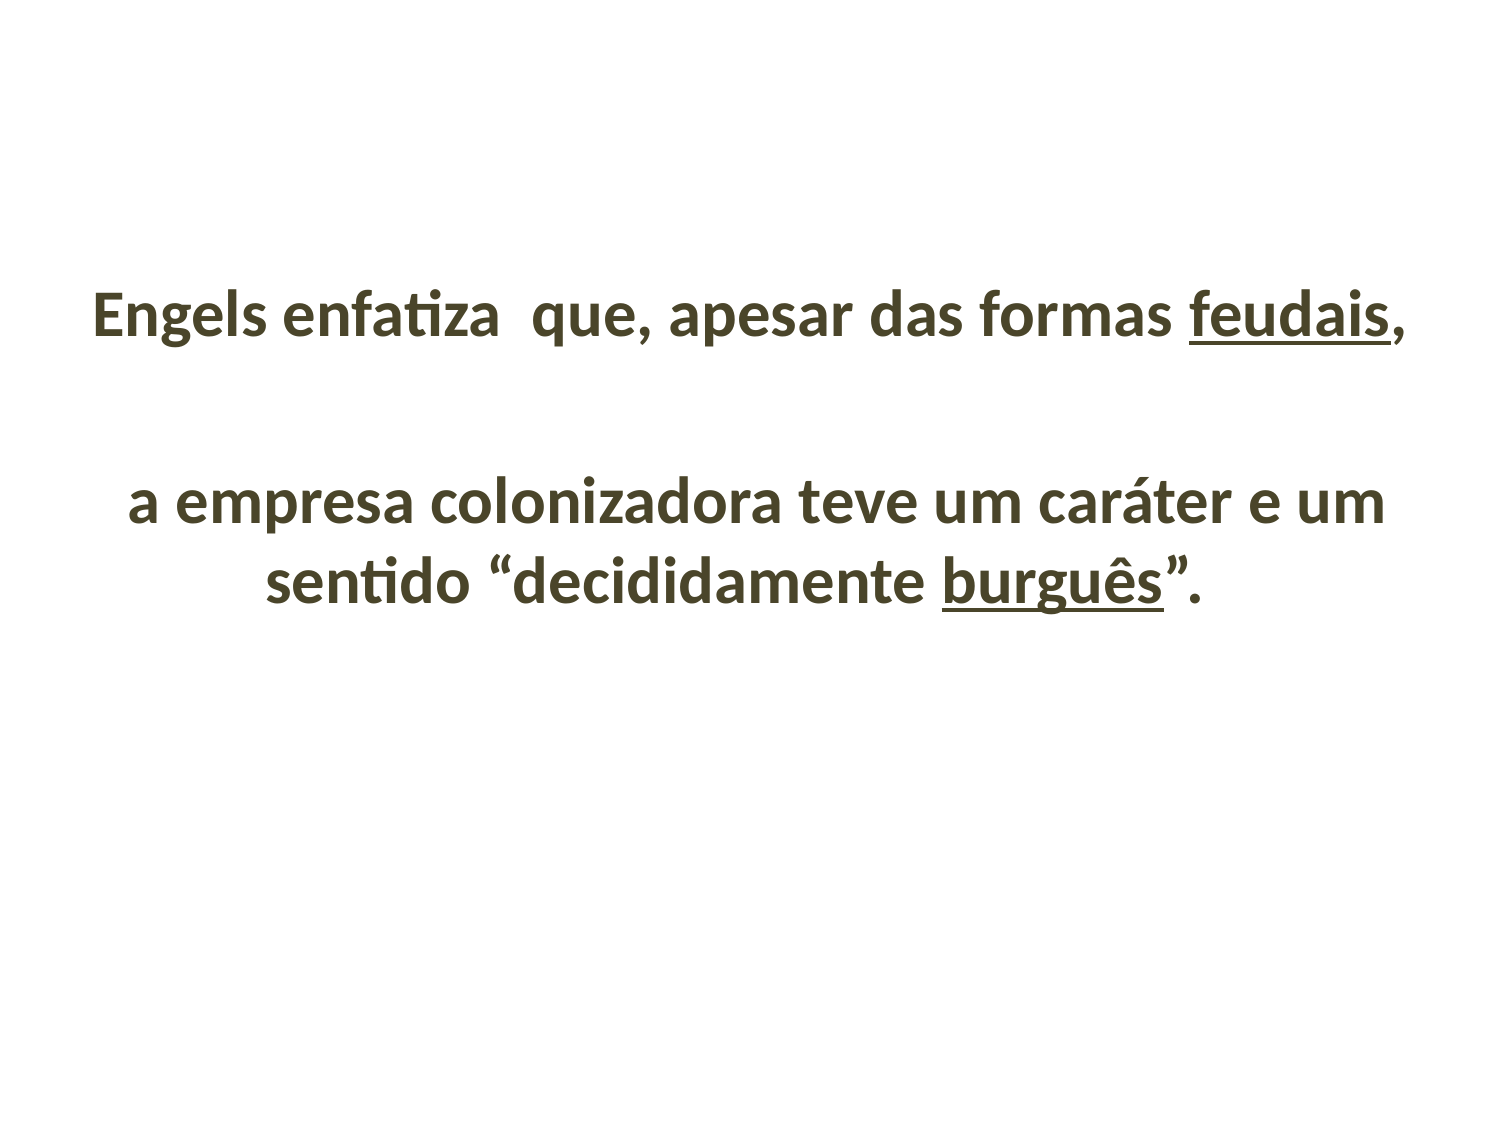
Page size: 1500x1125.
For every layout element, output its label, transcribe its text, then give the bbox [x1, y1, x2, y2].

list Engels enfatiza que, apesar das formas feudais, a empresa colonizadora teve um caráter e um sentido “decididamente burguês”. [75, 262, 1425, 1005]
